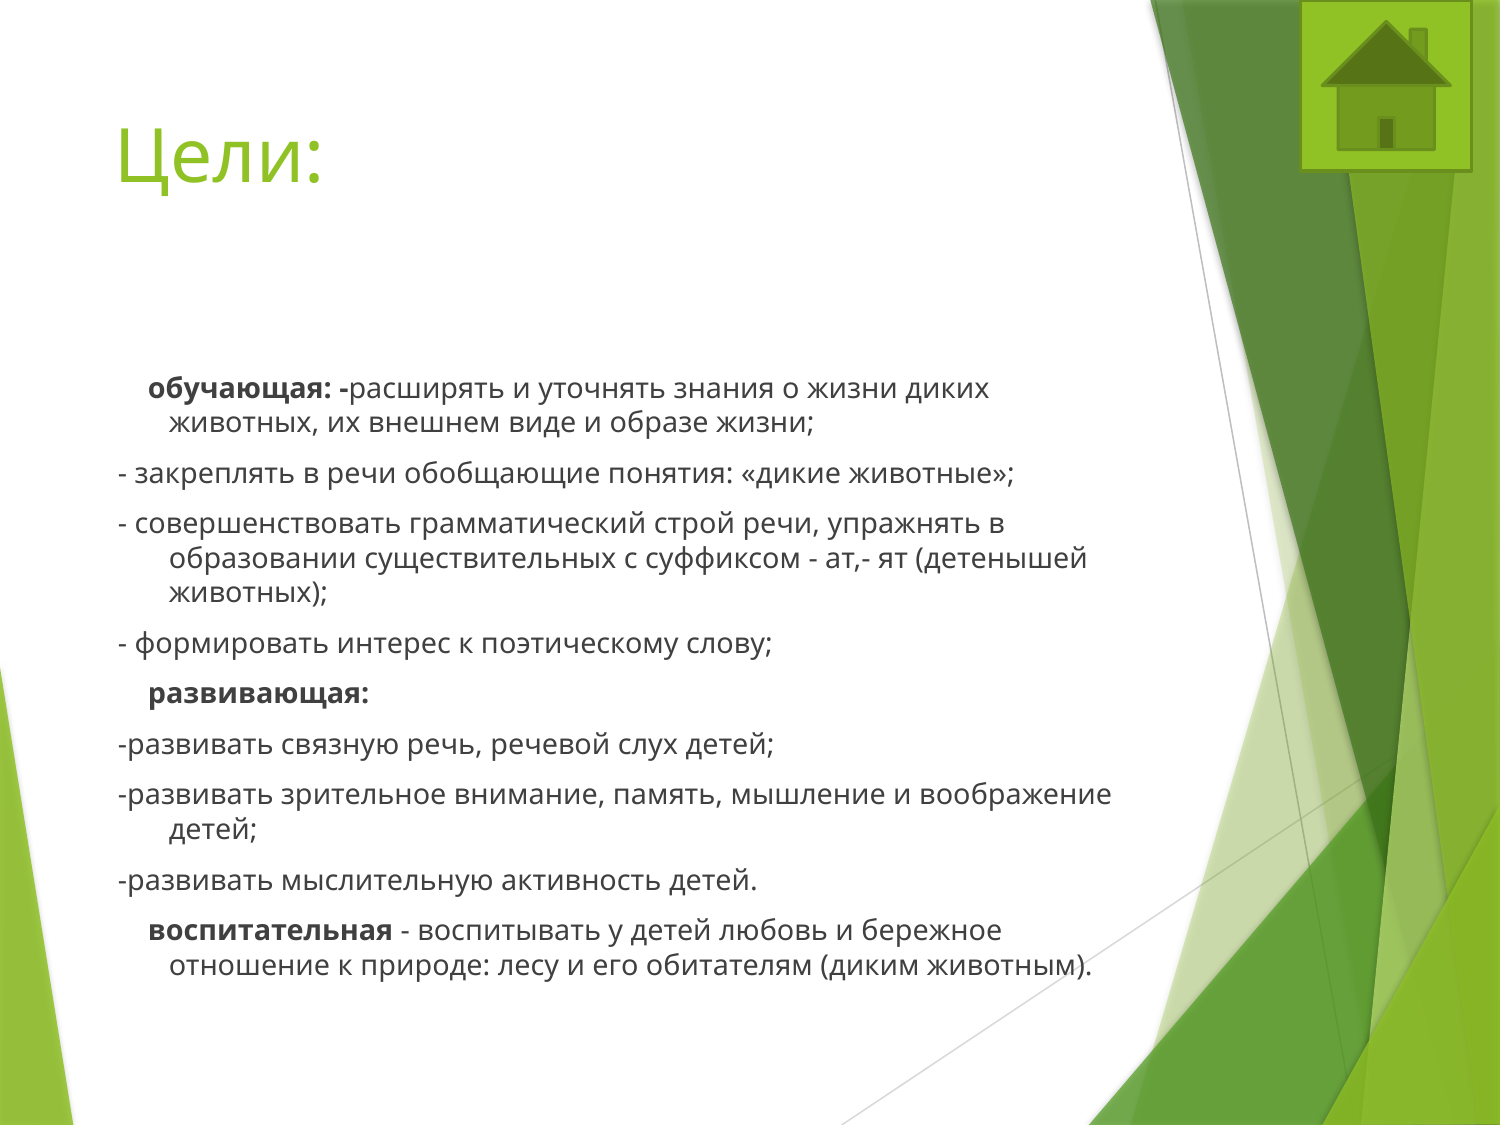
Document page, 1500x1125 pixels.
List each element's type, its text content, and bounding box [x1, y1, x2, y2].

list обучающая: -расширять и уточнять знания о жизни диких животных, их внешнем виде и образе жизни; - закреплять в речи обобщающие понятия: «дикие животные»; - совершенствовать грамматический строй речи, упражнять в образовании существительных с суффиксом - ат,- ят (детенышей животных); - формировать интерес к поэтическому слову; развивающая: -развивать связную речь, речевой слух детей; -развивать зрительное внимание, память, мышление и воображение детей; -развивать мыслительную активность детей. воспитательная - воспитывать у детей любовь и бережное отношение к природе: лесу и его обитателям (диким животным). [102, 361, 1145, 999]
title Цели: [99, 99, 1142, 317]
text_box [1299, 0, 1473, 173]
